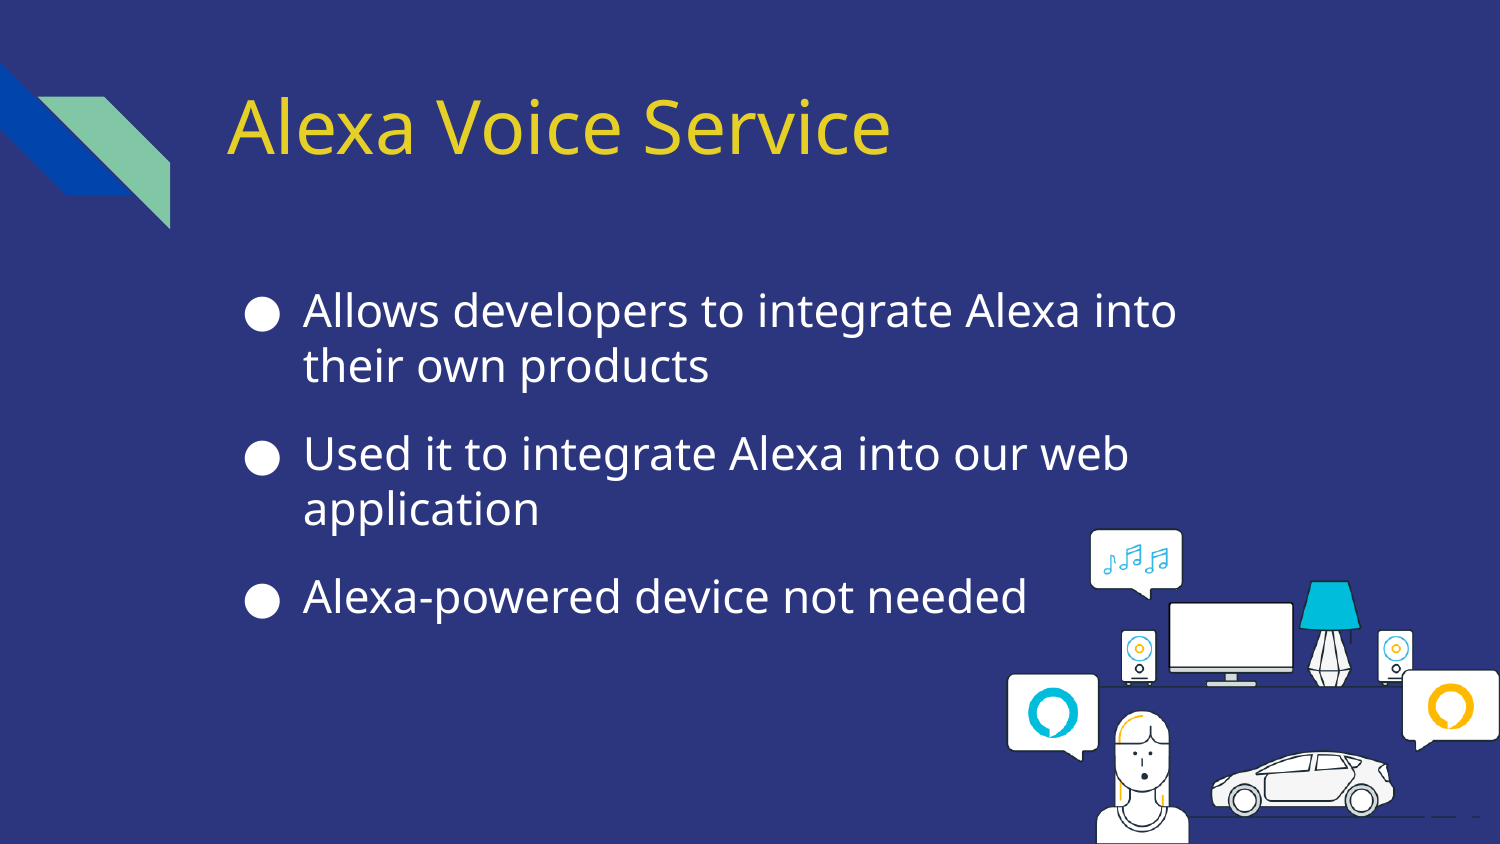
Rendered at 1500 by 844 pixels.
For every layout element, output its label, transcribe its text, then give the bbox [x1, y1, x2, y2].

picture [1006, 528, 1500, 844]
title Alexa Voice Service [212, 64, 1368, 215]
list Allows developers to integrate Alexa into their own products Used it to integrate Alexa into our web application Alexa-powered device not needed [212, 266, 1241, 745]
